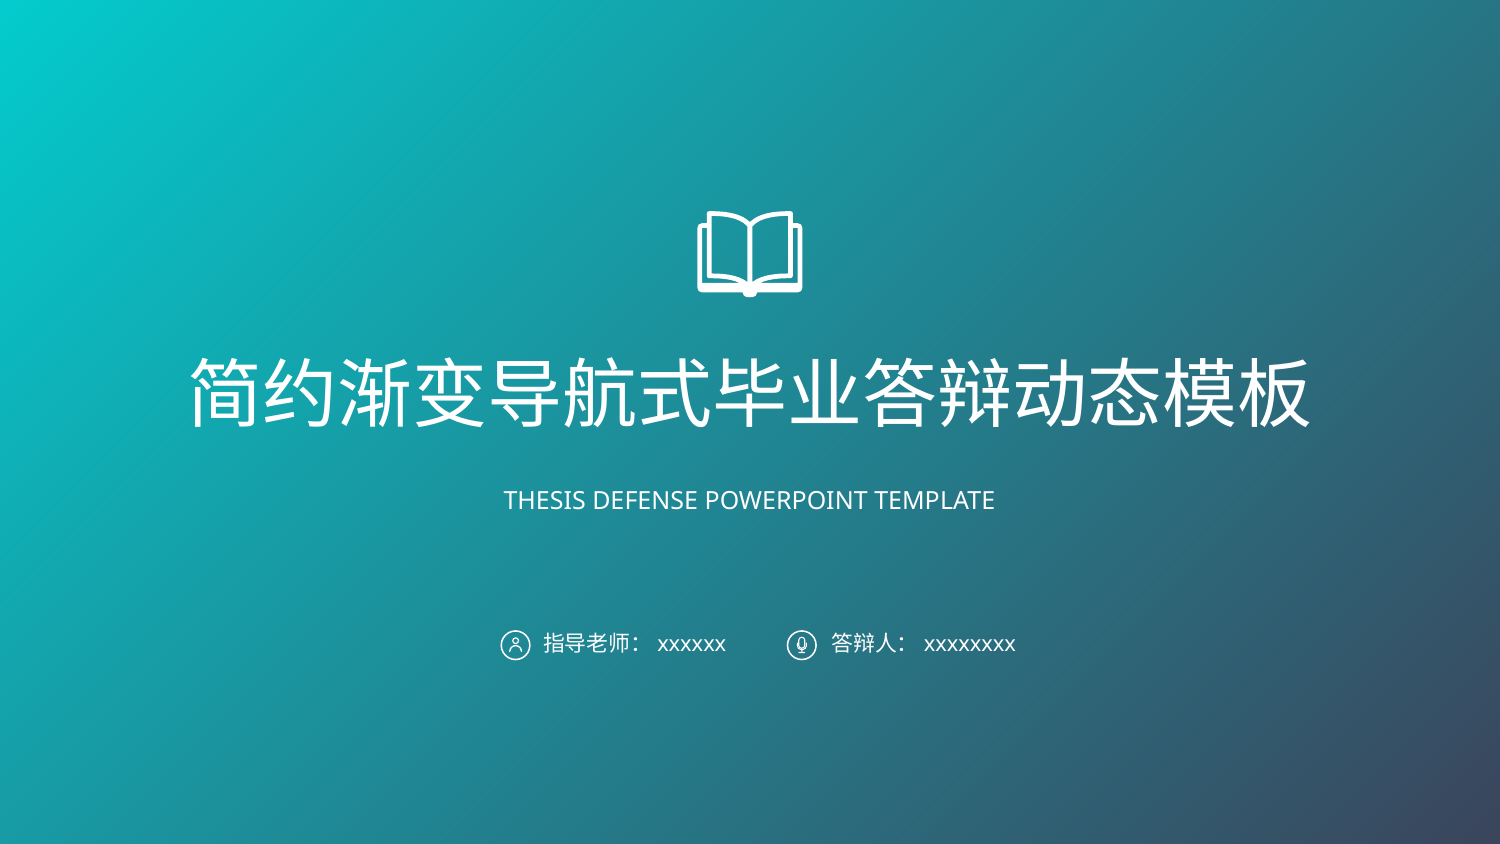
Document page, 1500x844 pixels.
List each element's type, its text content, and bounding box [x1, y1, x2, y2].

text_box 简约渐变导航式毕业答辩动态模板 [159, 338, 1341, 444]
text_box [697, 211, 803, 298]
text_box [500, 630, 531, 660]
text_box 指导老师：xxxxxx [528, 622, 741, 664]
text_box THESIS DEFENSE POWERPOINT TEMPLATE [417, 481, 1083, 518]
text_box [787, 630, 817, 660]
text_box 答辩人：xxxxxxxx [816, 622, 1031, 664]
